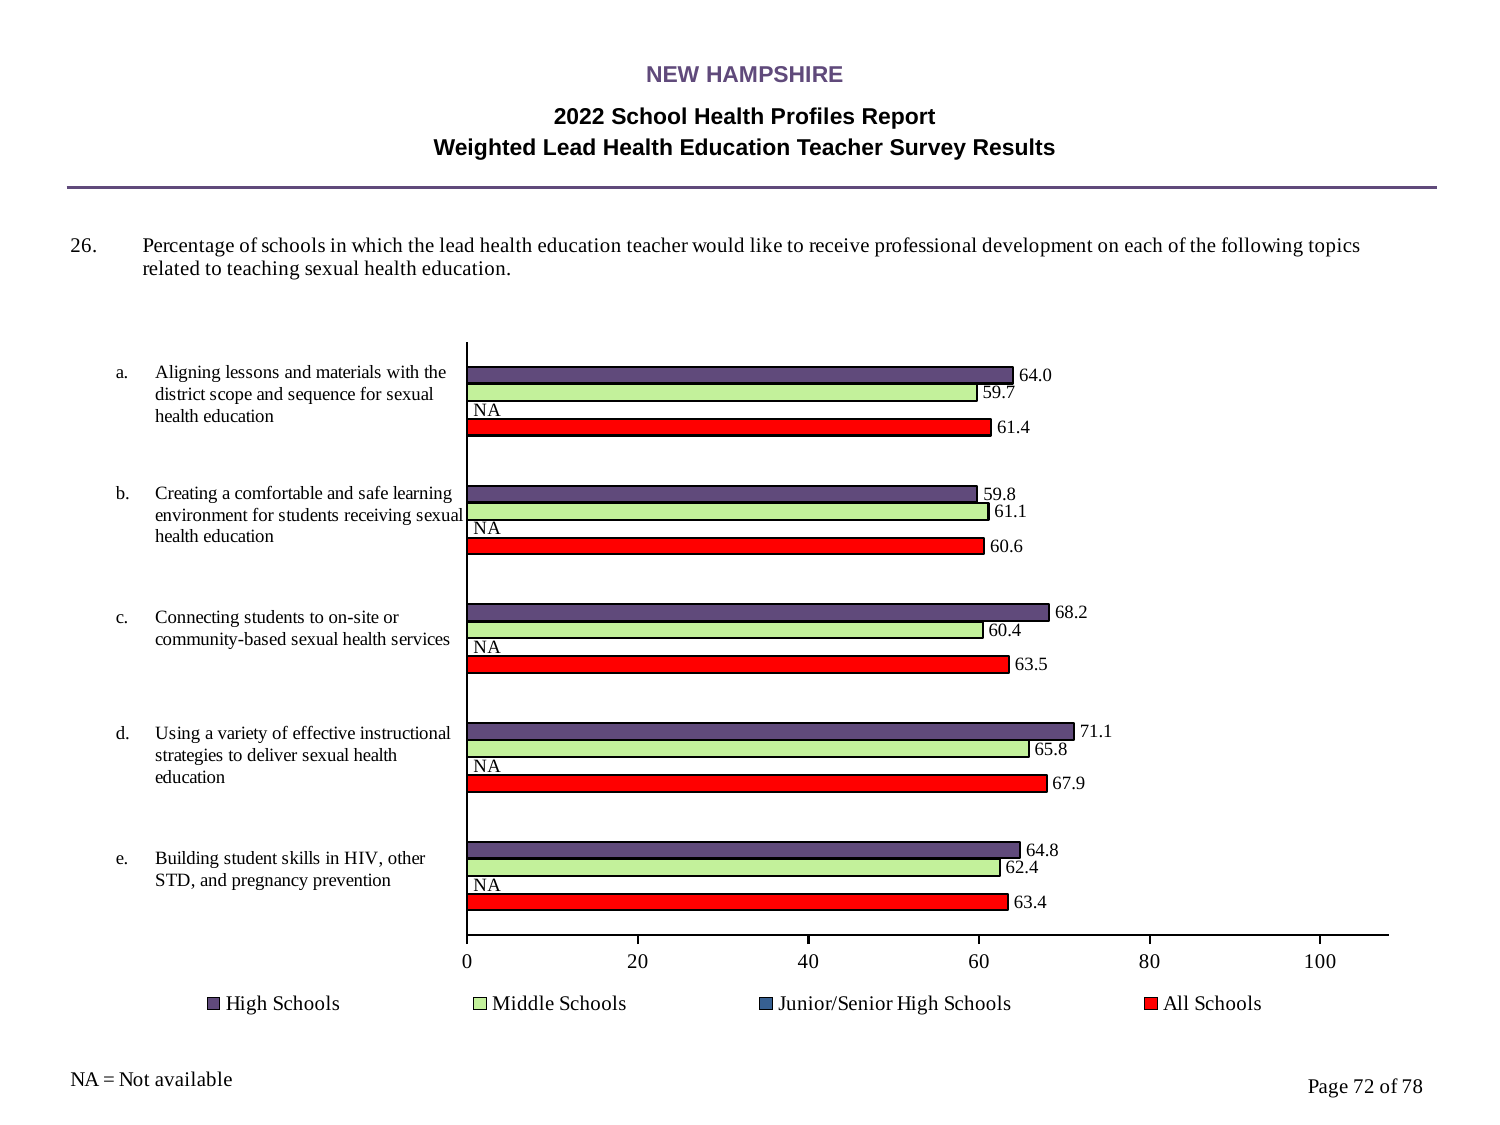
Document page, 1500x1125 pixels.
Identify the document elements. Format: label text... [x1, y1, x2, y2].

text_box NEW HAMPSHIRE [41, 52, 1448, 93]
chart [41, 208, 1448, 1105]
text_box Weighted Lead Health Education Teacher Survey Results [41, 125, 1448, 168]
text_box 2022 School Health Profiles Report [41, 93, 1448, 125]
